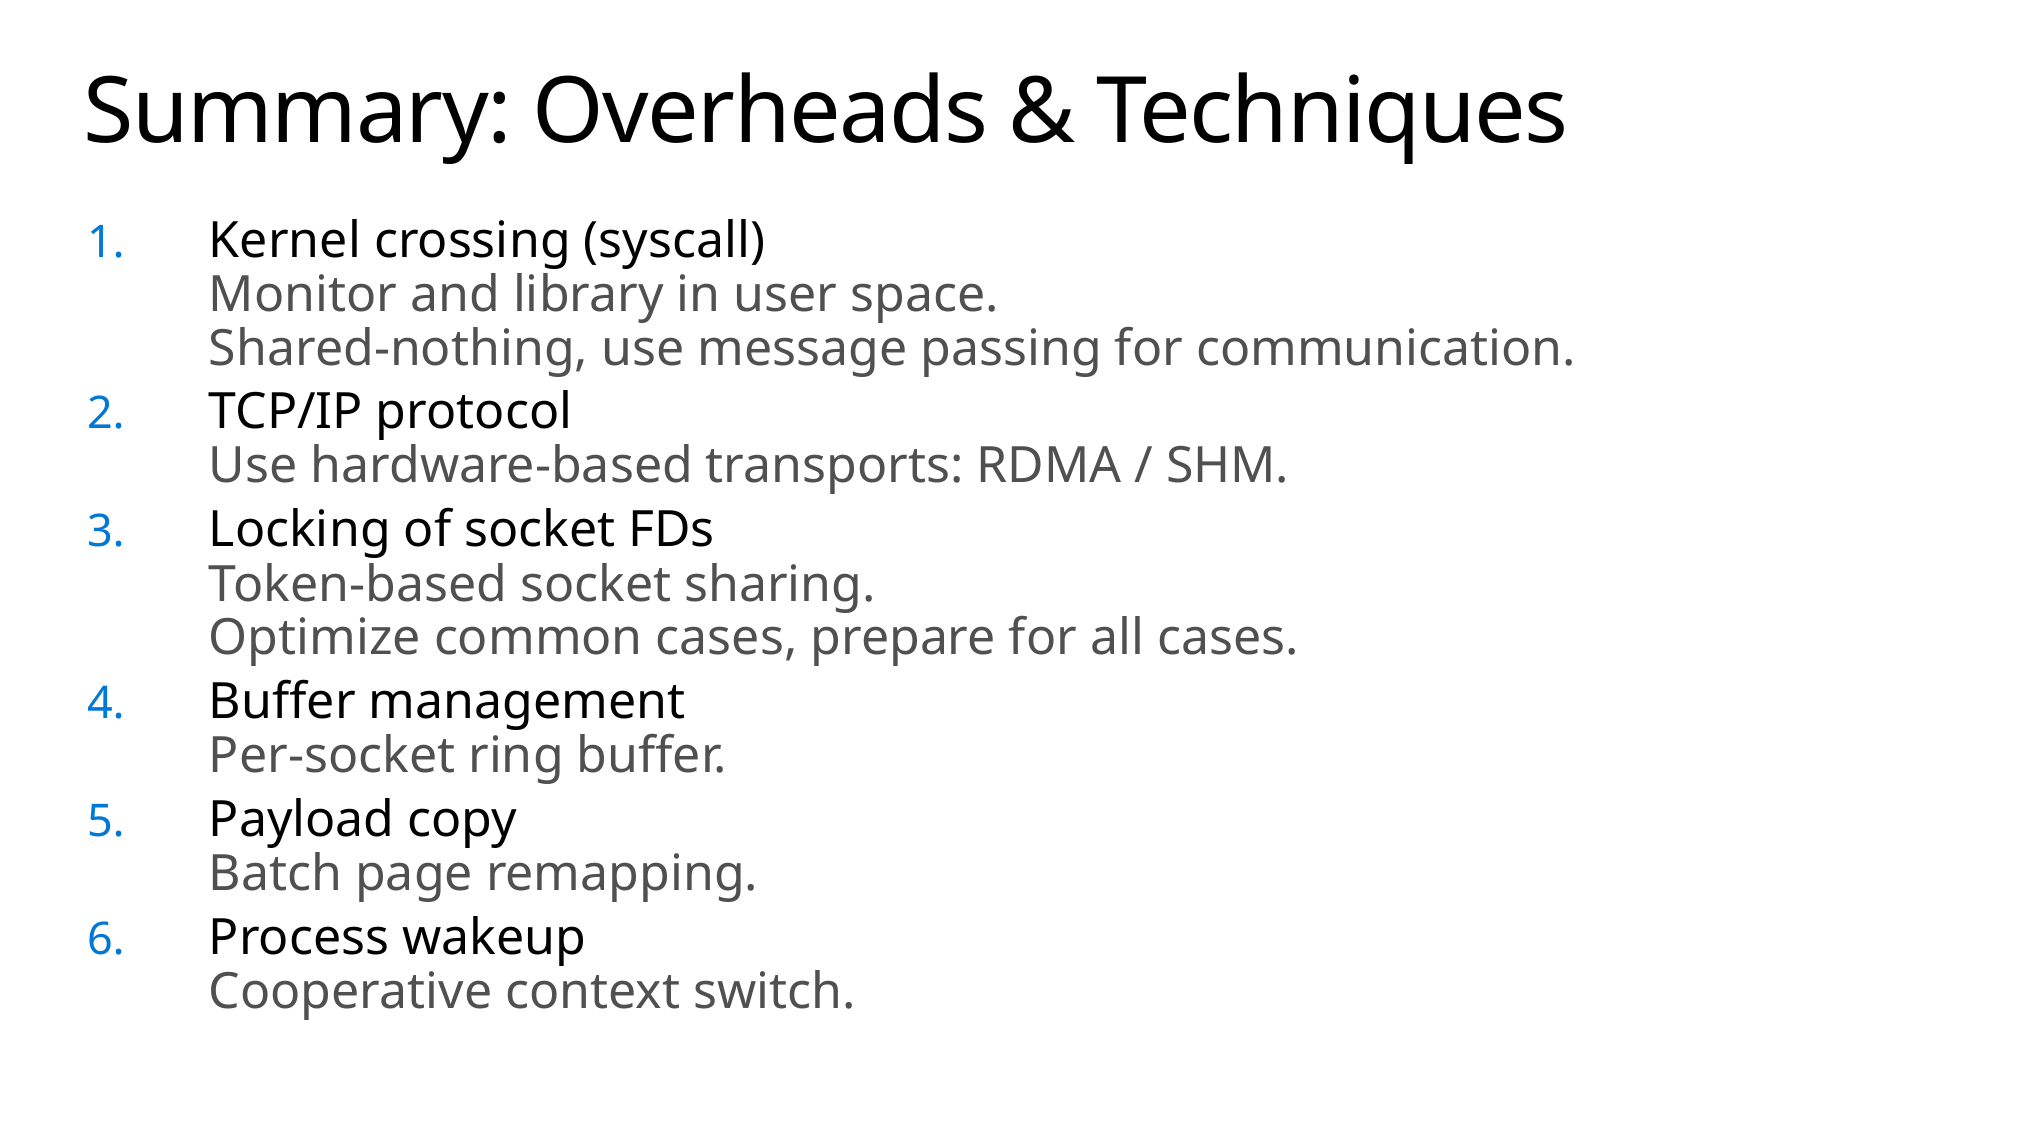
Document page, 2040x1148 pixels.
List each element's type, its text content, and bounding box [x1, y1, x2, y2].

list Kernel crossing (syscall) Monitor and library in user space. Shared-nothing, use message passing for communication. TCP/IP protocol Use hardware-based transports: RDMA / SHM. Locking of socket FDs Token-based socket sharing. Optimize common cases, prepare for all cases. Buffer management Per-socket ring buffer. Payload copy Batch page remapping. Process wakeup Cooperative context switch. [60, 199, 1980, 1143]
title Summary: Overheads & Techniques [60, 48, 1980, 199]
